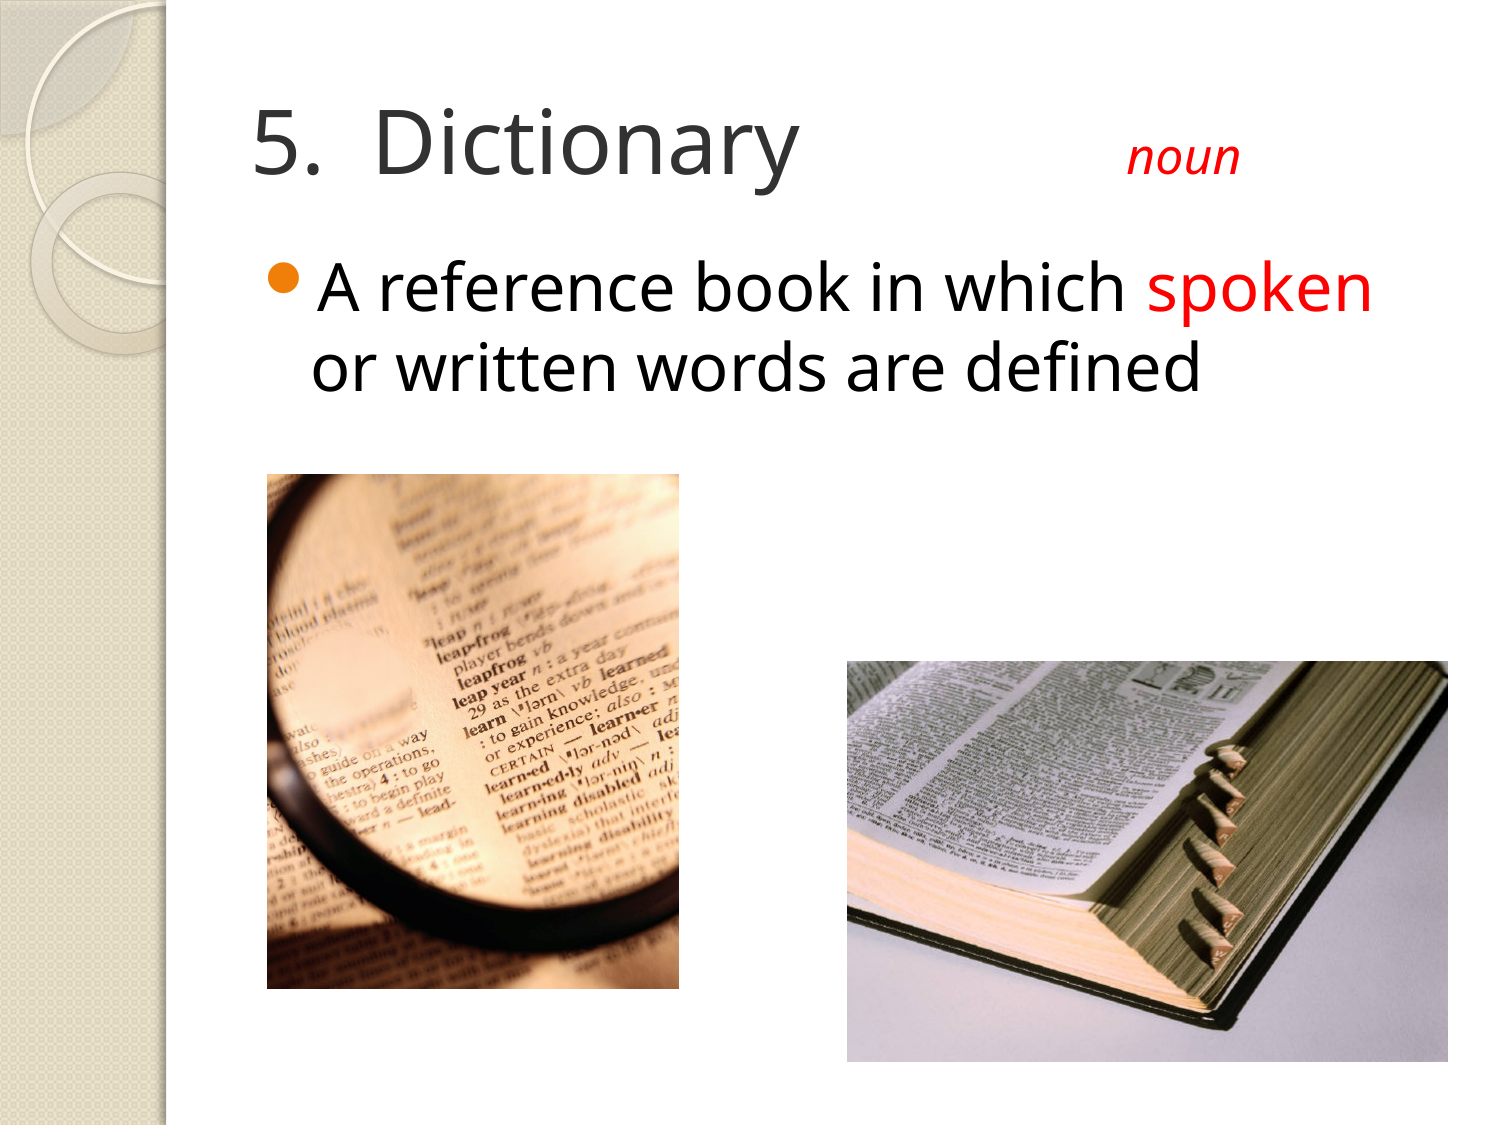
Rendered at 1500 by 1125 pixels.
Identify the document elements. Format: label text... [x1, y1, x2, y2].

picture [266, 474, 679, 989]
title 5. Dictionary noun [235, 45, 1466, 233]
picture [847, 661, 1448, 1062]
list A reference book in which spoken or written words are defined [235, 237, 1466, 1025]
